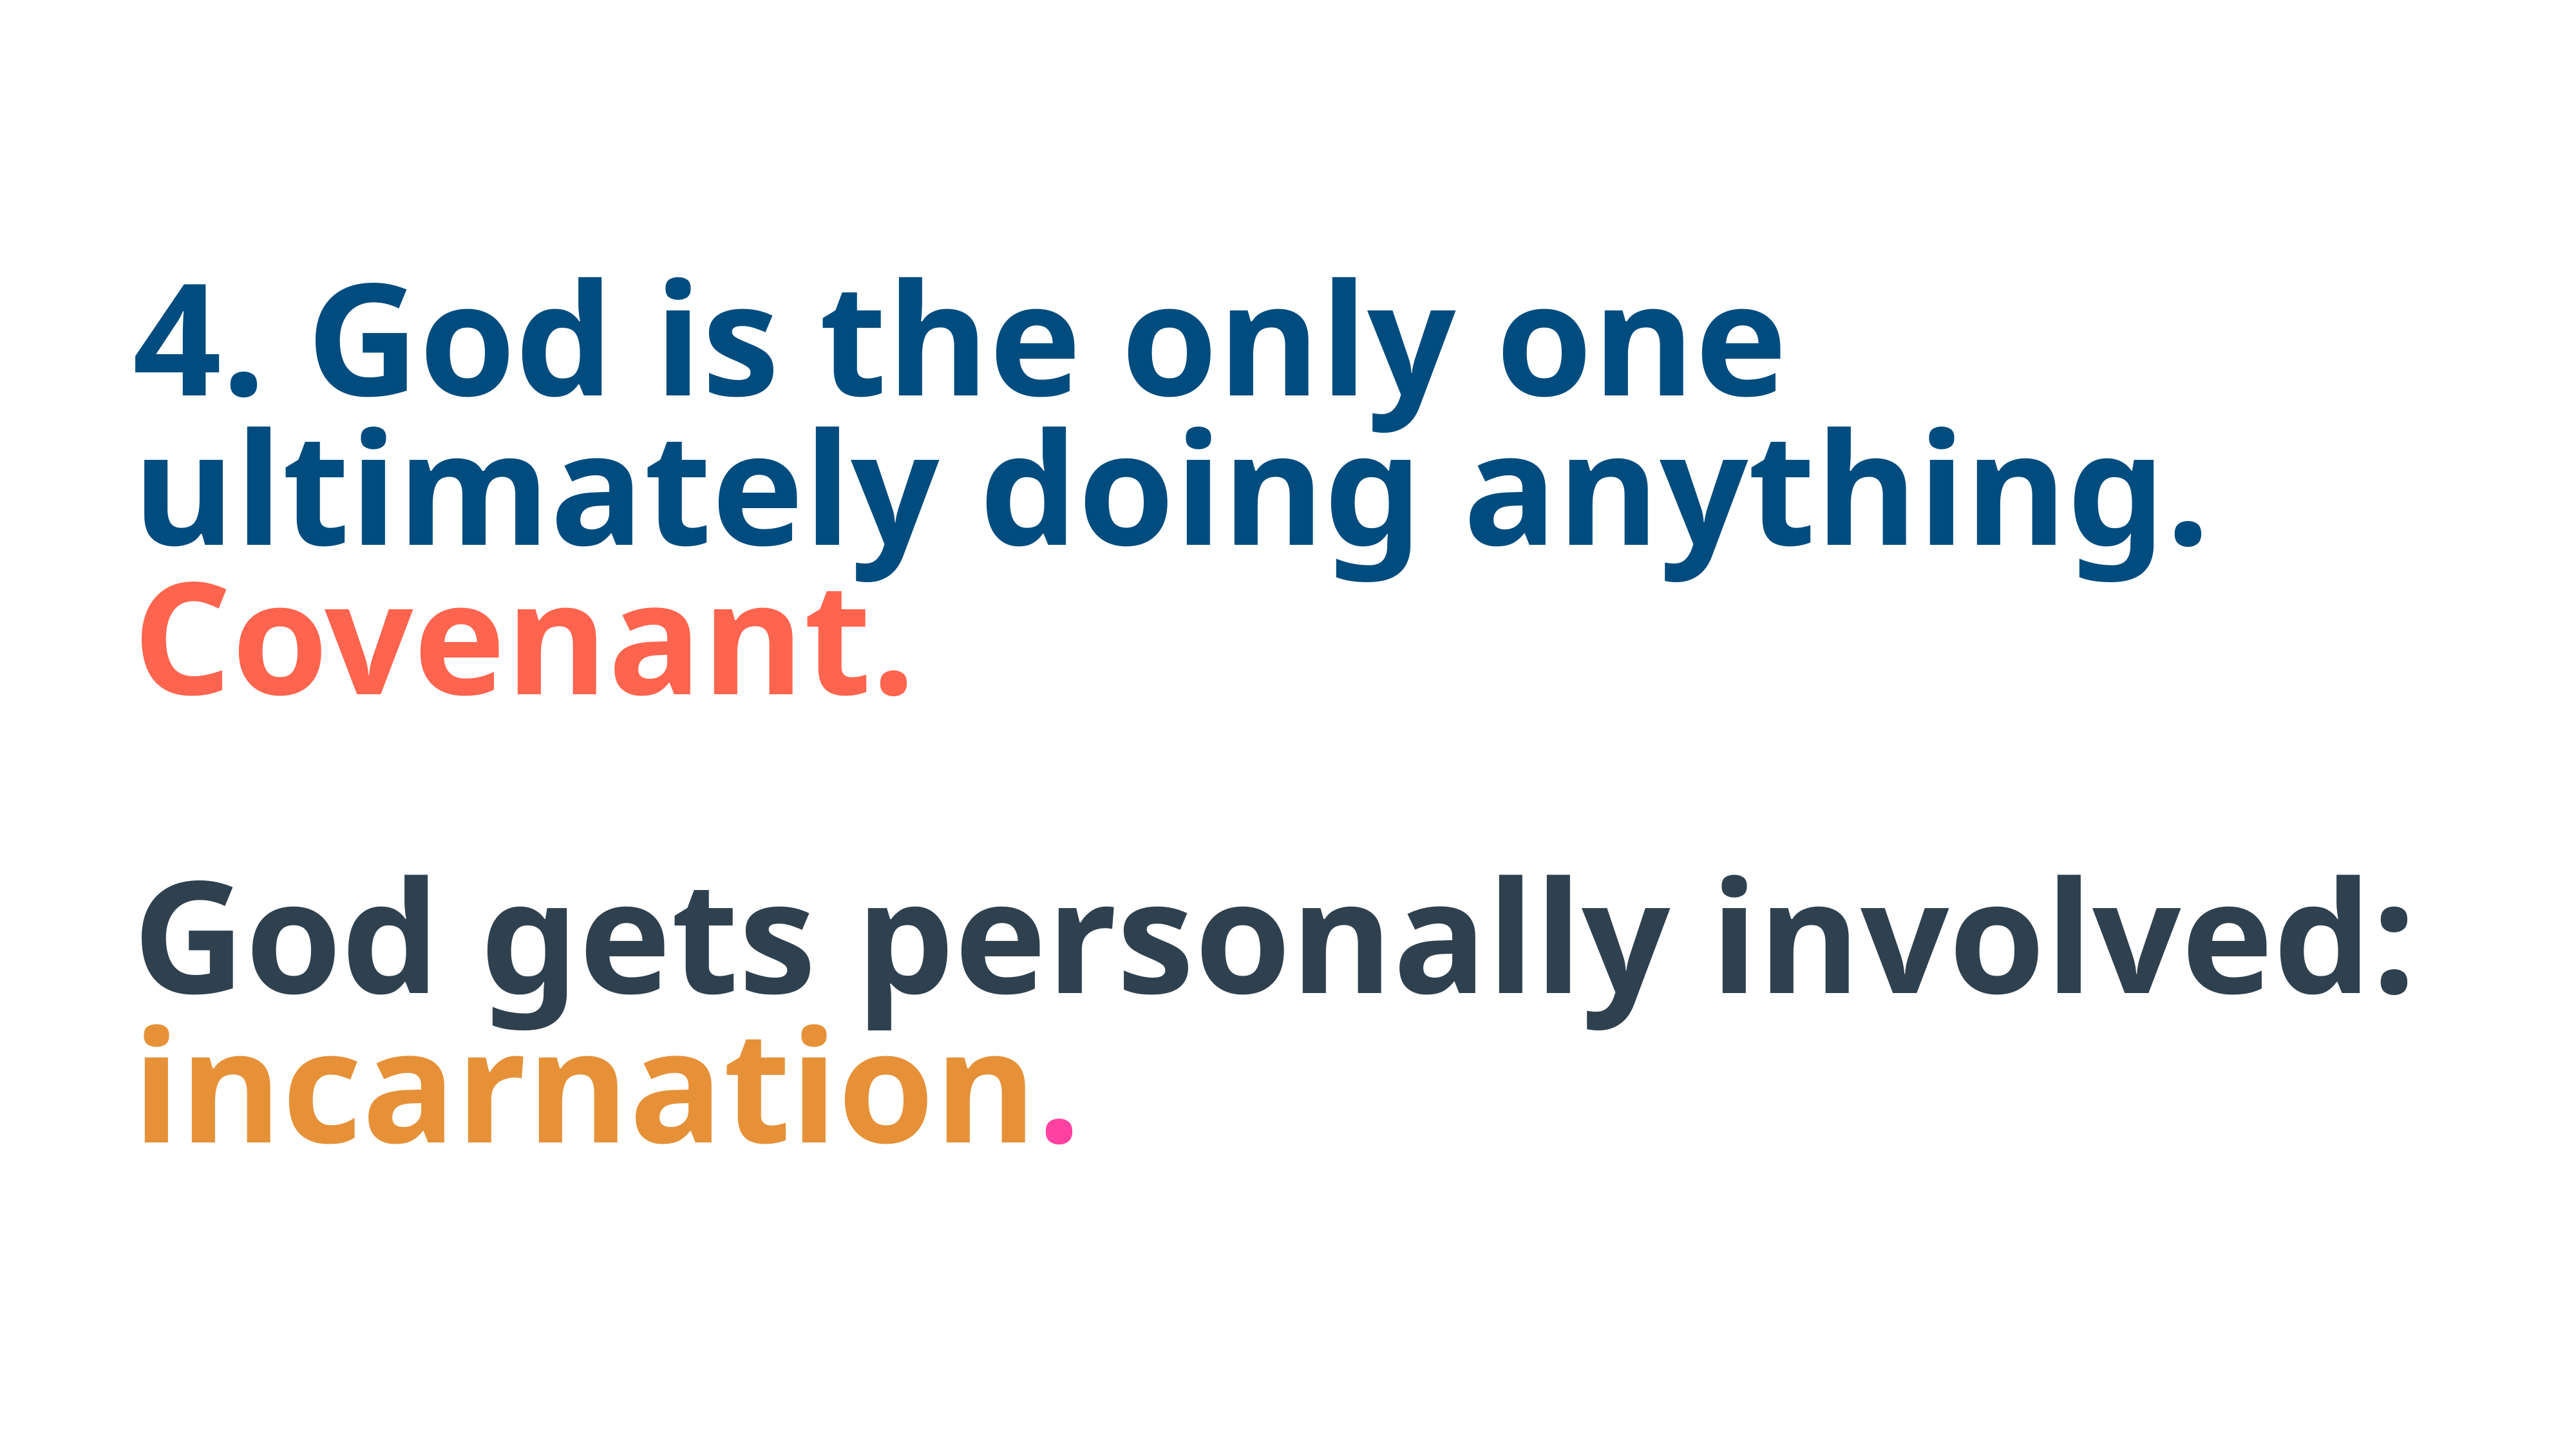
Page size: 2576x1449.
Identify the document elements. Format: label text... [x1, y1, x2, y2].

list 4. God is the only one ultimately doing anything. Covenant. God gets personally involved: incarnation. [127, 520, 2449, 929]
